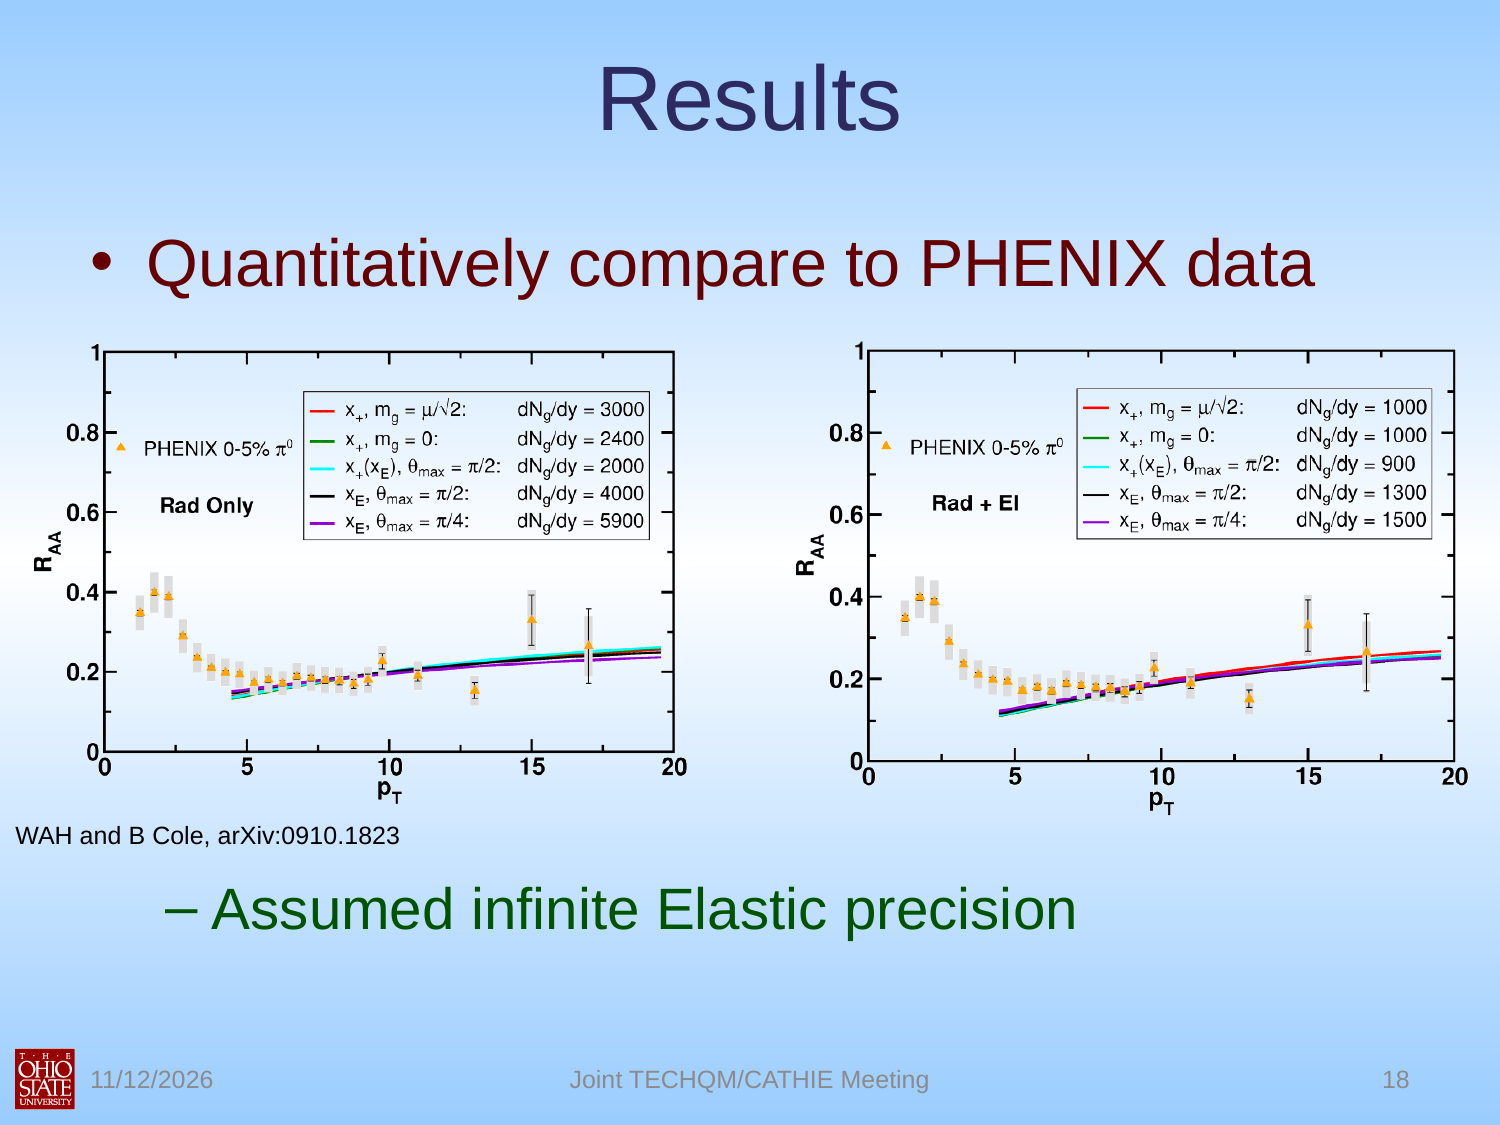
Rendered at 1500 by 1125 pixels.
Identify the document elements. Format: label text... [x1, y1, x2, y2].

slide_number 18 [1074, 1048, 1425, 1109]
list Quantitatively compare to PHENIX data Assumed infinite Elastic precision [75, 212, 1425, 1013]
picture [787, 335, 1476, 821]
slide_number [75, 1048, 425, 1109]
text_box WAH and B Cole, arXiv:0910.1823 [0, 812, 417, 858]
title Results [0, 0, 1500, 188]
picture [15, 1048, 75, 1110]
picture [12, 335, 701, 818]
footer Joint TECHQM/CATHIE Meeting [512, 1048, 988, 1109]
